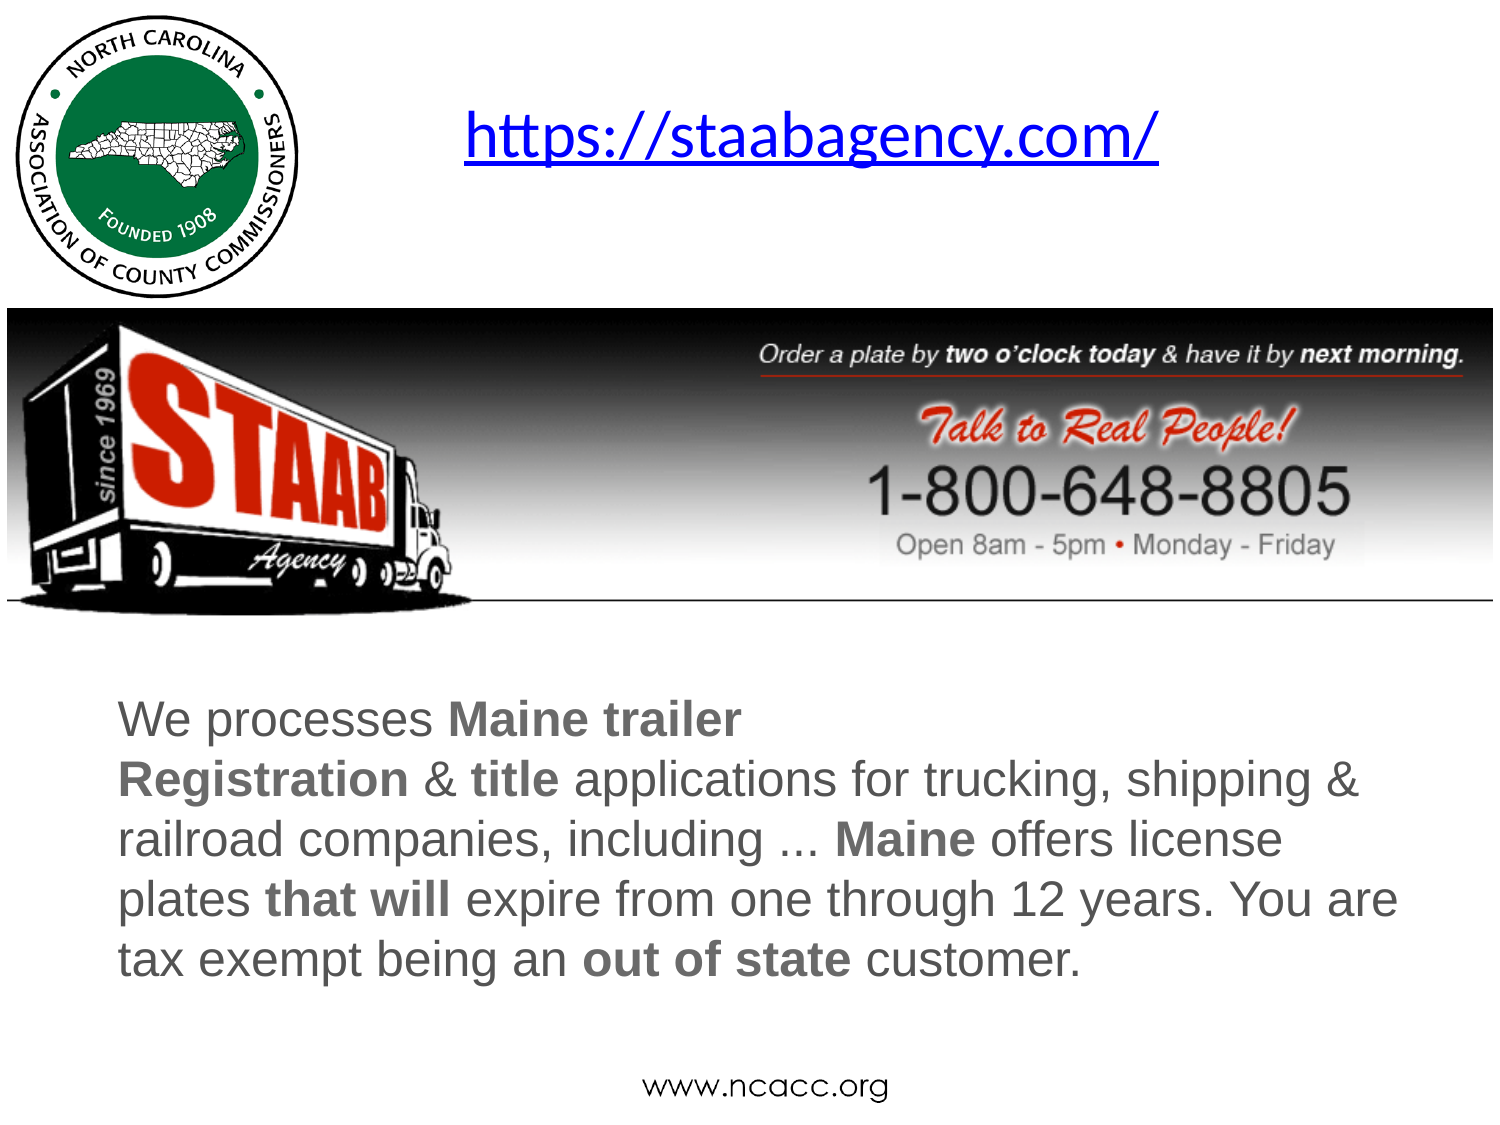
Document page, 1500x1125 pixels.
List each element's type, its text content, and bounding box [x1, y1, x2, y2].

text_box We processes Maine trailer Registration & title applications for trucking, shipping & railroad companies, including ... Maine offers license plates that will expire from one through 12 years. You are tax exempt being an out of state customer. [102, 679, 1446, 994]
text_box https://staabagency.com/ [333, 82, 1290, 178]
picture [0, 0, 1500, 1125]
